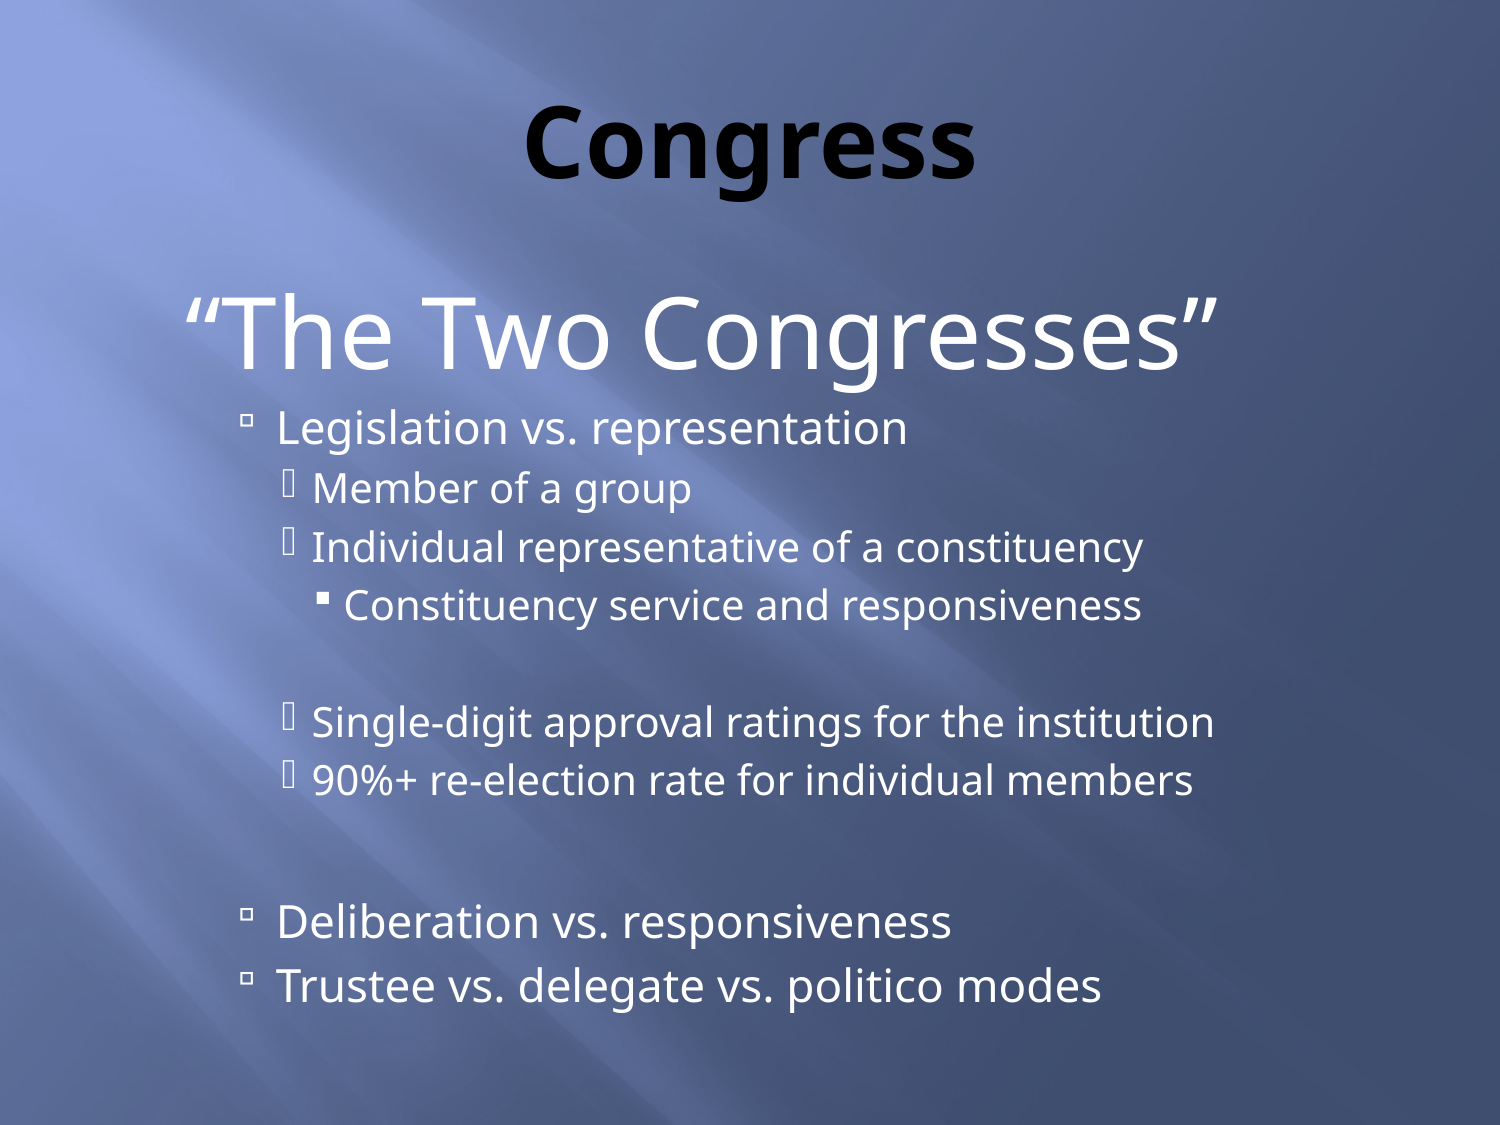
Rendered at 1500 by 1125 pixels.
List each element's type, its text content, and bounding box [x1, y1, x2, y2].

title Congress [75, 45, 1425, 233]
list “The Two Congresses” Legislation vs. representation Member of a group Individual representative of a constituency Constituency service and responsiveness Single-digit approval ratings for the institution 90%+ re-election rate for individual members Deliberation vs. responsiveness Trustee vs. delegate vs. politico modes [75, 262, 1425, 1035]
